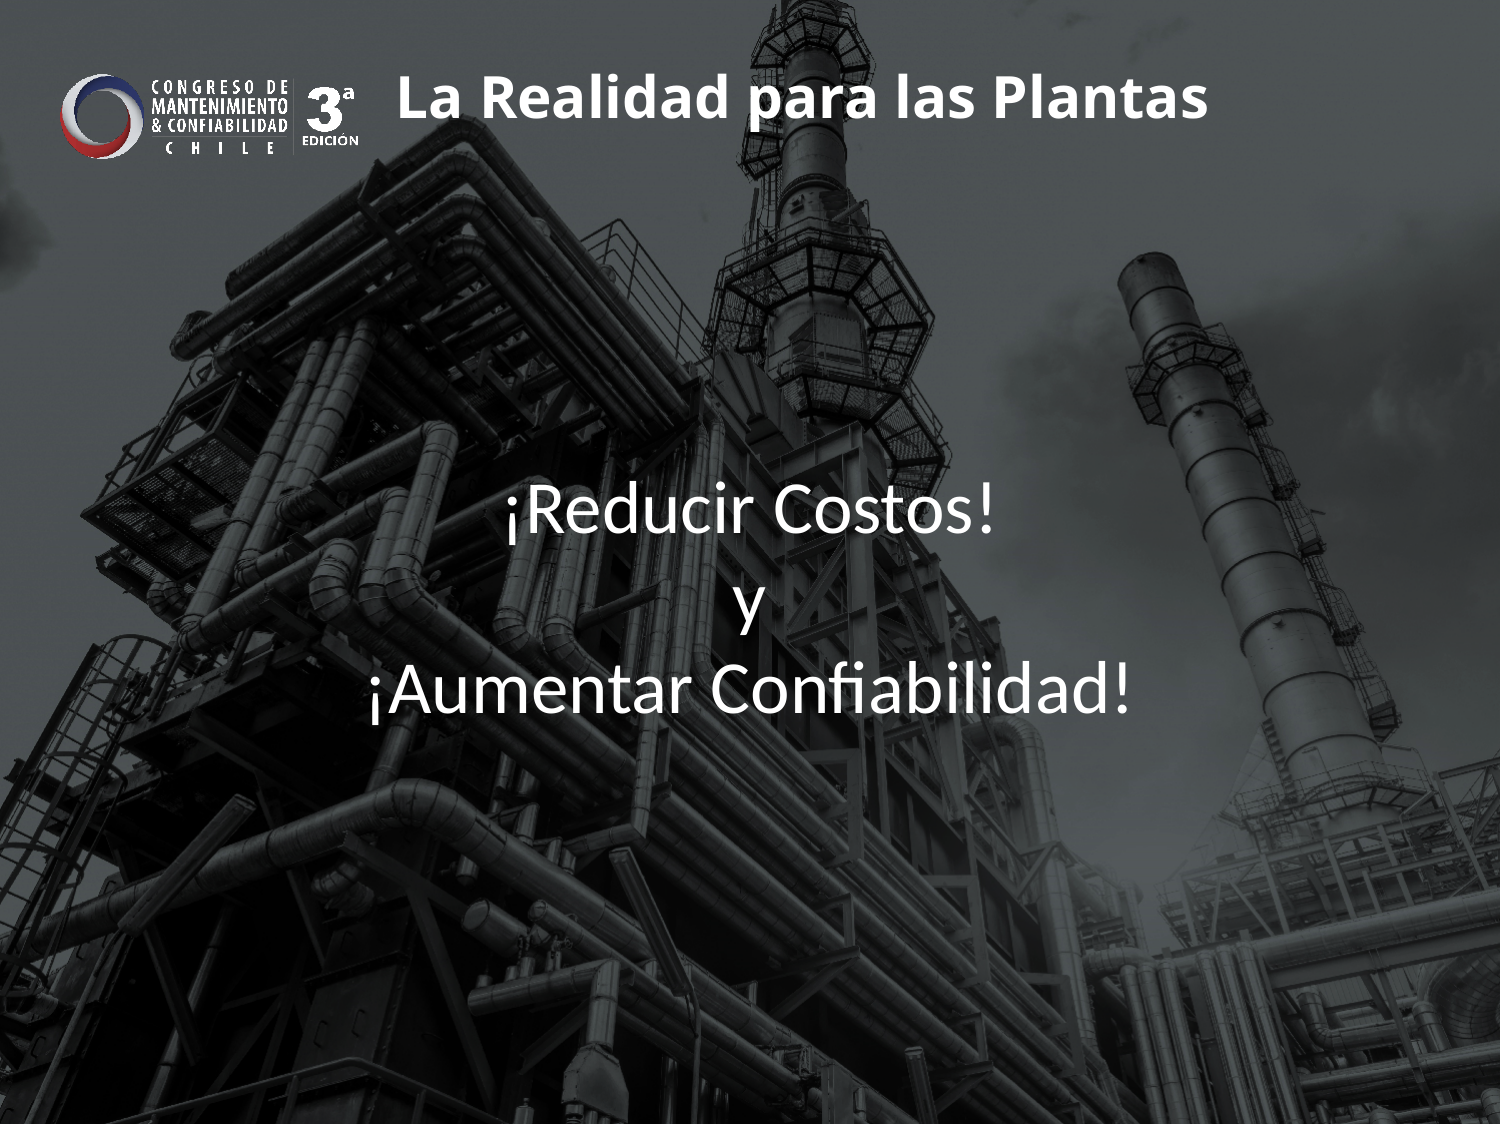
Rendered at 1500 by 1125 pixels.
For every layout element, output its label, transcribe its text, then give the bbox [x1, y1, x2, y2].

text_box ¡Reducir Costos! y ¡Aumentar Confiabilidad! [349, 451, 1151, 736]
picture [0, 0, 1500, 1124]
title La Realidad para las Plantas [380, 20, 1500, 179]
